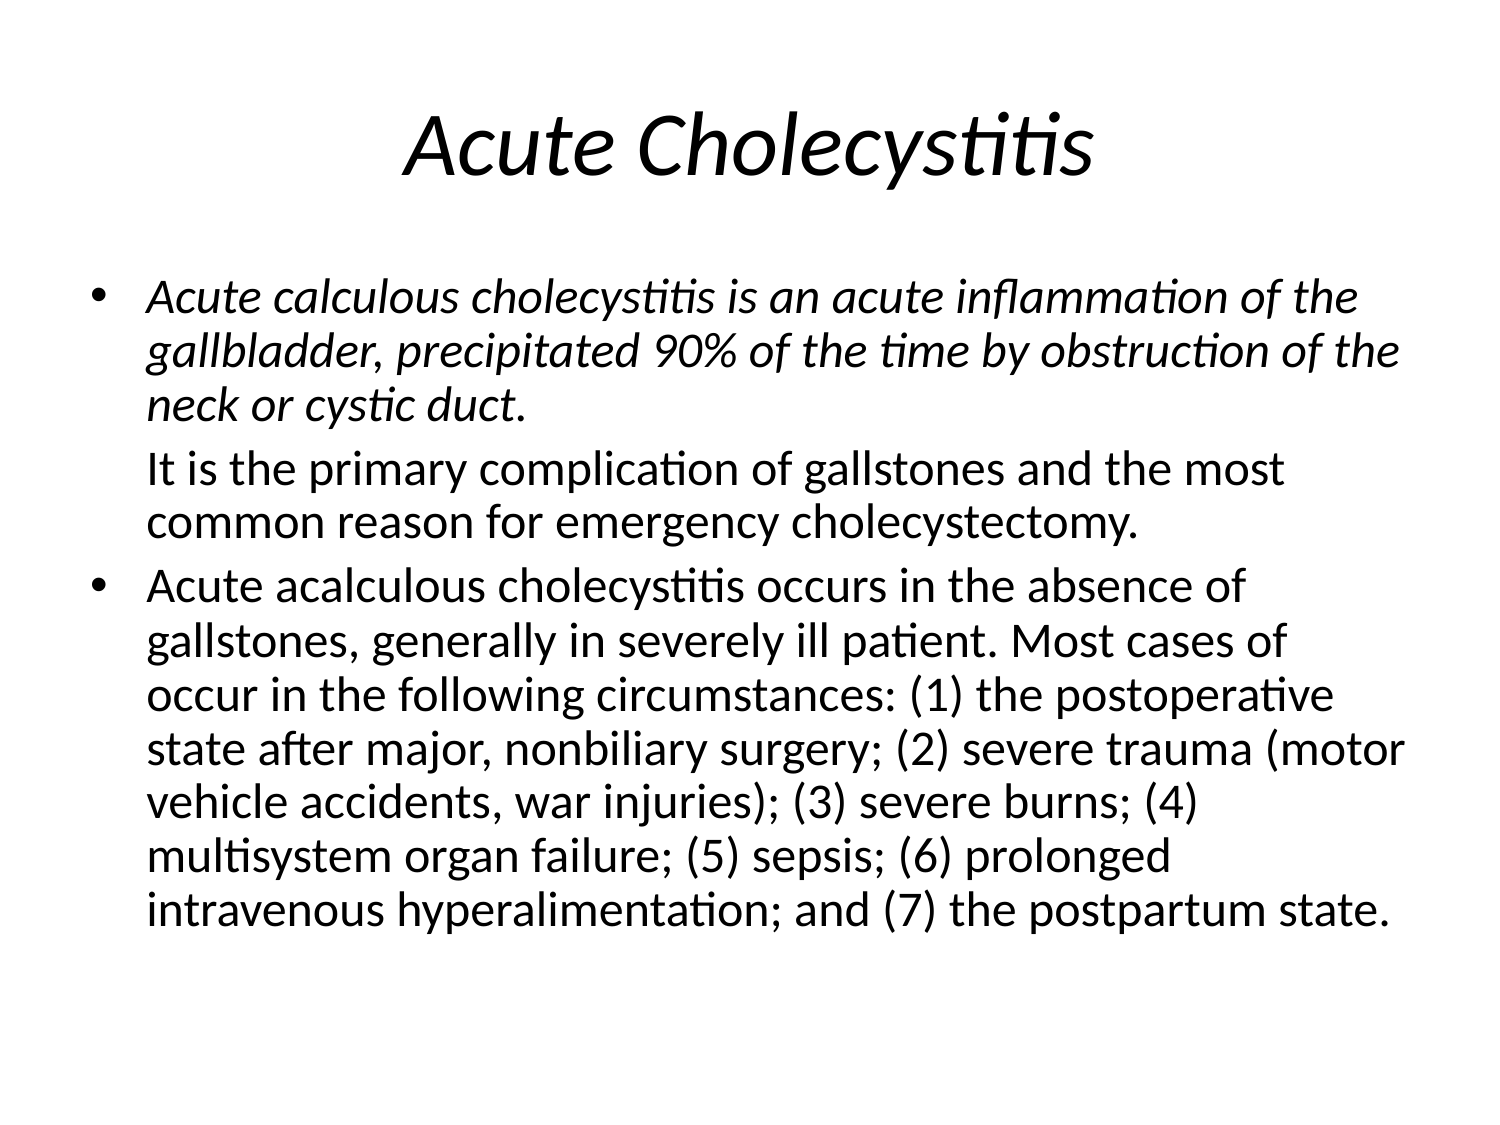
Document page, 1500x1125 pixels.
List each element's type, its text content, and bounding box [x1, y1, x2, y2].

title Acute Cholecystitis [75, 45, 1425, 233]
list Acute calculous cholecystitis is an acute inflammation of the gallbladder, precipitated 90% of the time by obstruction of the neck or cystic duct. It is the primary complication of gallstones and the most common reason for emergency cholecystectomy. Acute acalculous cholecystitis occurs in the absence of gallstones, generally in severely ill patient. Most cases of occur in the following circumstances: (1) the postoperative state after major, nonbiliary surgery; (2) severe trauma (motor vehicle accidents, war injuries); (3) severe burns; (4) multisystem organ failure; (5) sepsis; (6) prolonged intravenous hyperalimentation; and (7) the postpartum state. [75, 262, 1425, 1005]
